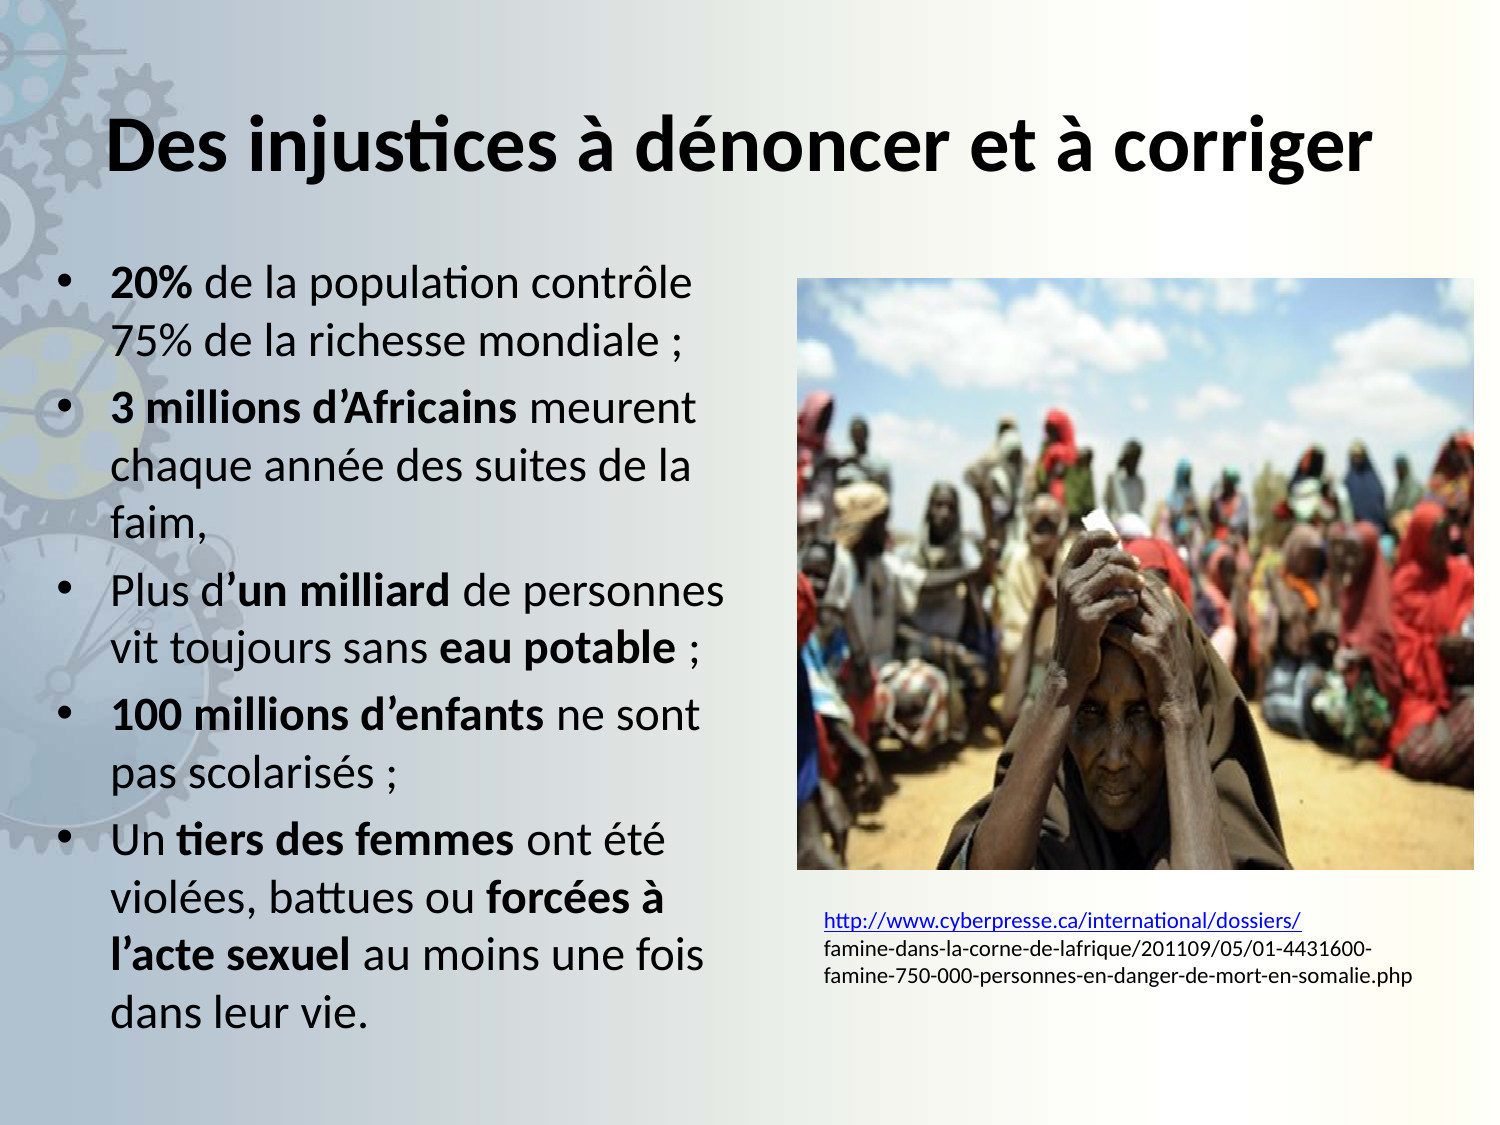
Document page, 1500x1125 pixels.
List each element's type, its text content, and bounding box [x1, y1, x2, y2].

text_box http://www.cyberpresse.ca/international/dossiers/ famine-dans-la-corne-de-lafrique/201109/05/01-4431600- famine-750-000-personnes-en-danger-de-mort-en-somalie.php [809, 898, 1471, 996]
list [796, 278, 1474, 870]
title Des injustices à dénoncer et à corriger [74, 44, 1426, 233]
list 20% de la population contrôle 75% de la richesse mondiale ; 3 millions d’Africains meurent chaque année des suites de la faim, Plus d’un milliard de personnes vit toujours sans eau potable ; 100 millions d’enfants ne sont pas scolarisés ; Un tiers des femmes ont été violées, battues ou forcées à l’acte sexuel au moins une fois dans leur vie. [40, 243, 774, 1048]
picture [0, 0, 1500, 1125]
